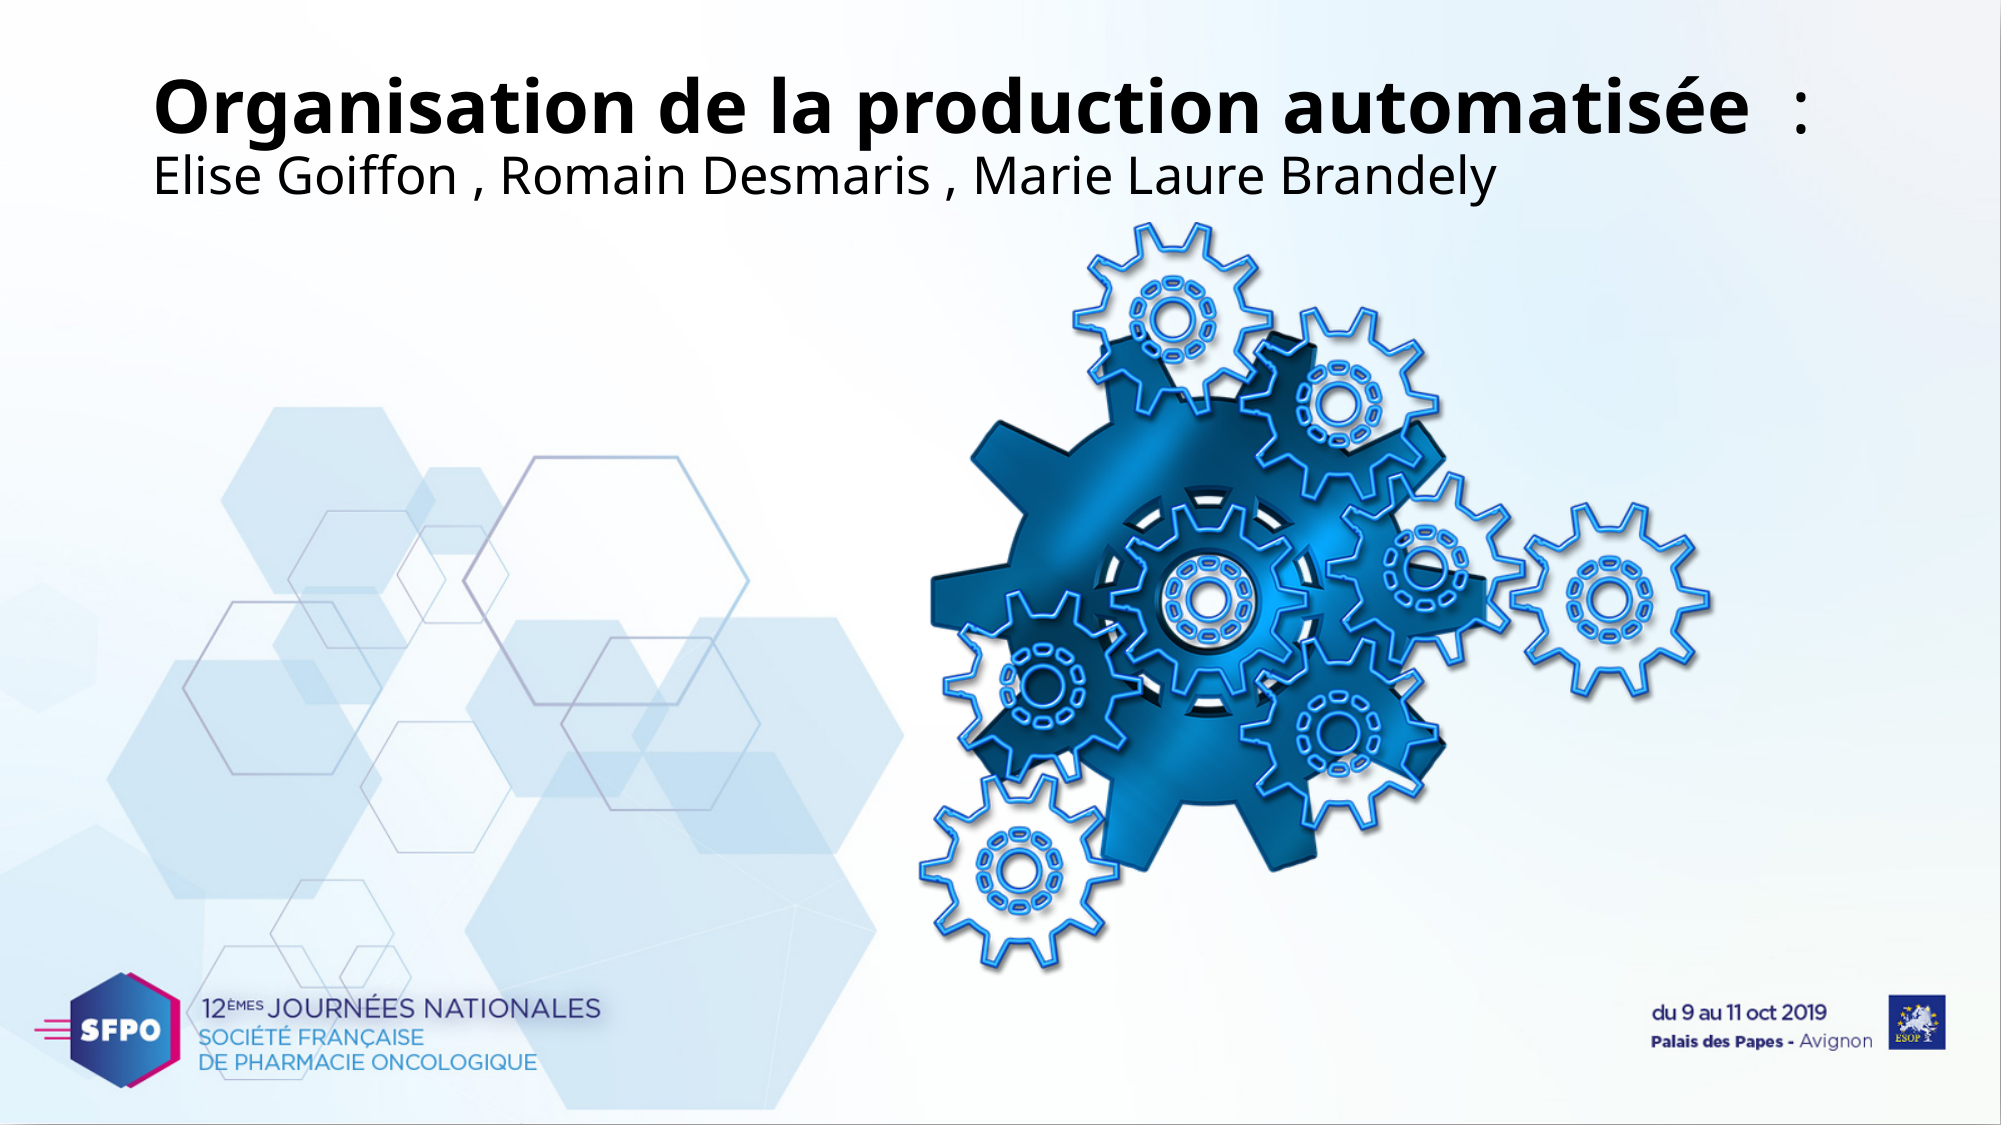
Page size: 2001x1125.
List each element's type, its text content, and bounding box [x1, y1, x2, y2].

title Organisation de la production automatisée : Elise Goiffon , Romain Desmaris , Marie Laure Brandely [137, 59, 1863, 278]
picture [0, 0, 2000, 1124]
